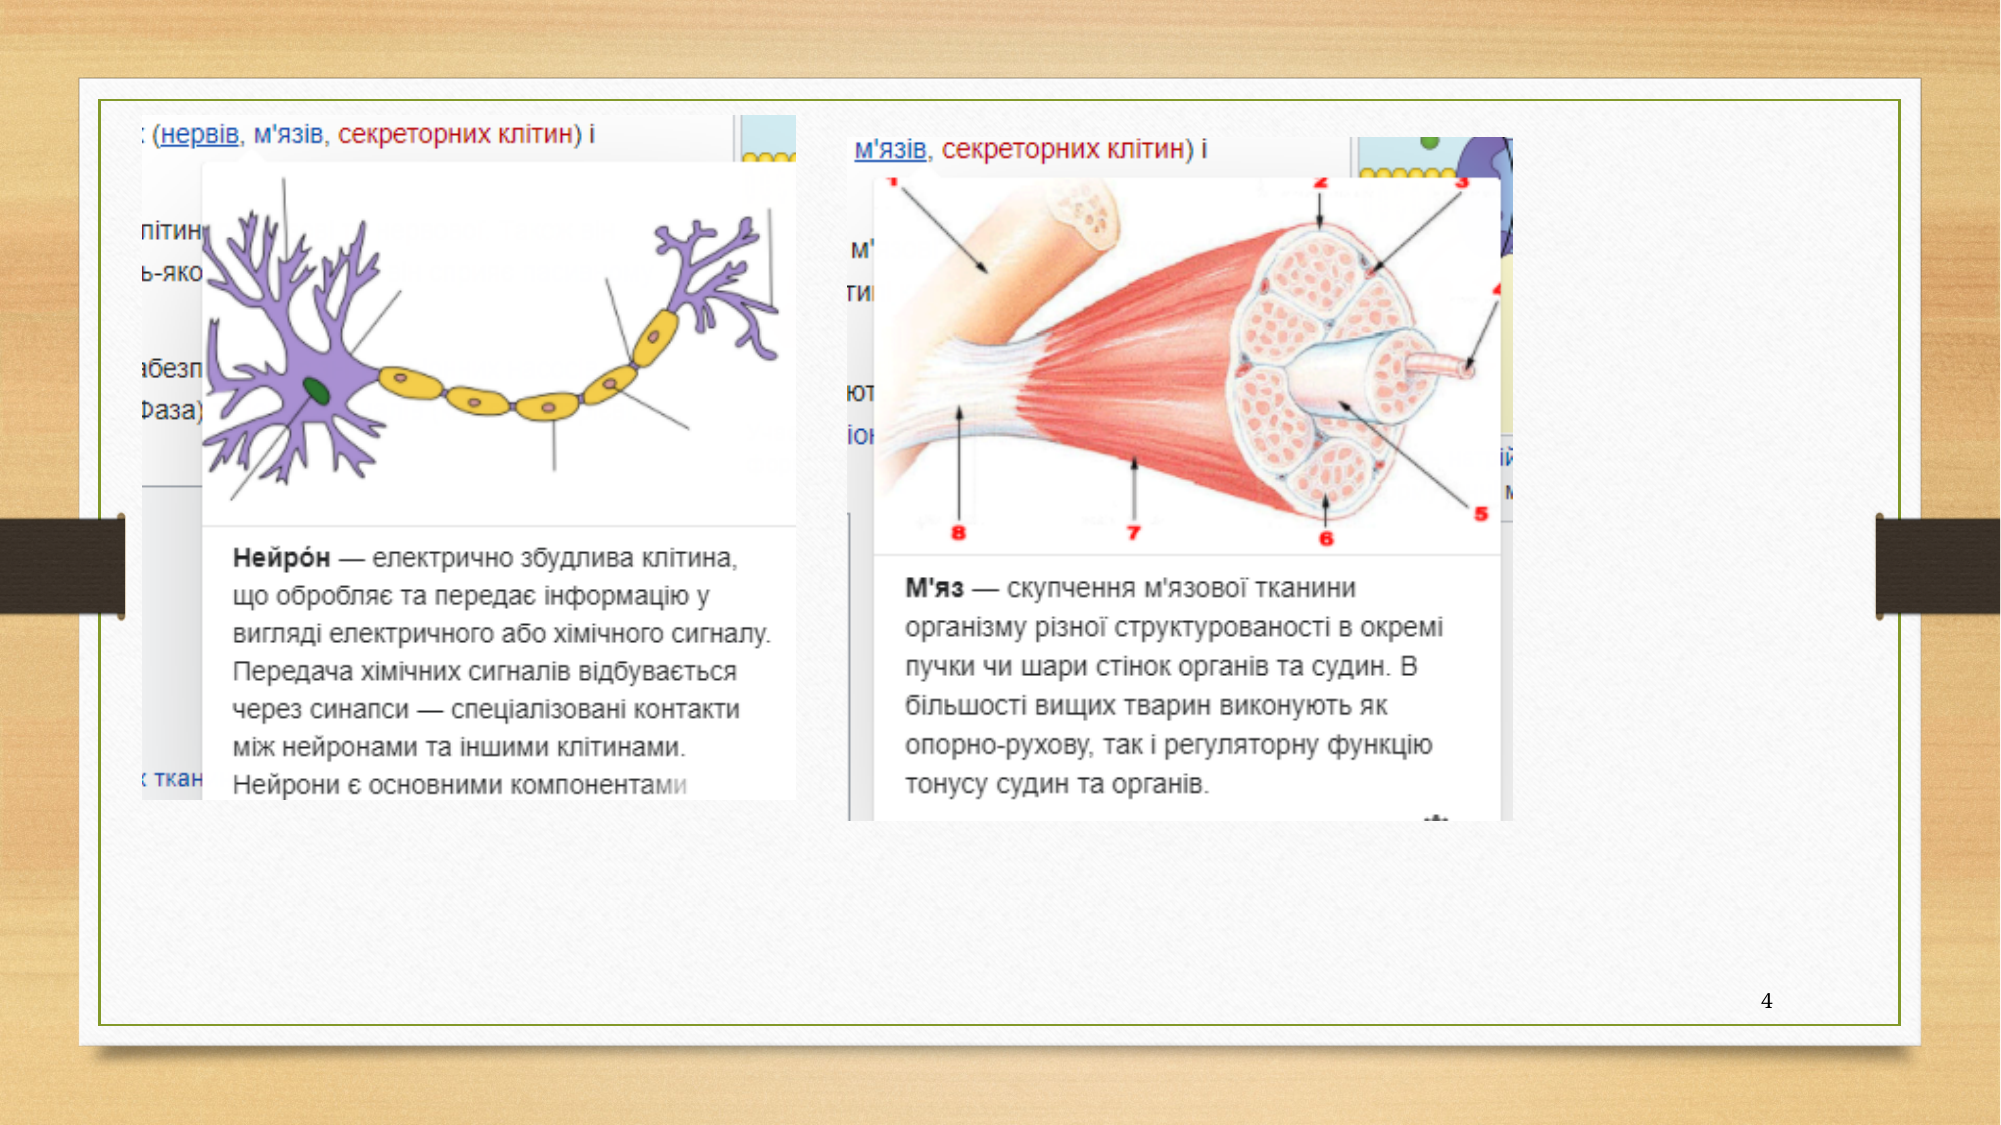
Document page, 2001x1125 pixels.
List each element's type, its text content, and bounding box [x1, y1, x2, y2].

picture [0, 0, 2001, 1125]
slide_number 4 [1698, 979, 1788, 1025]
